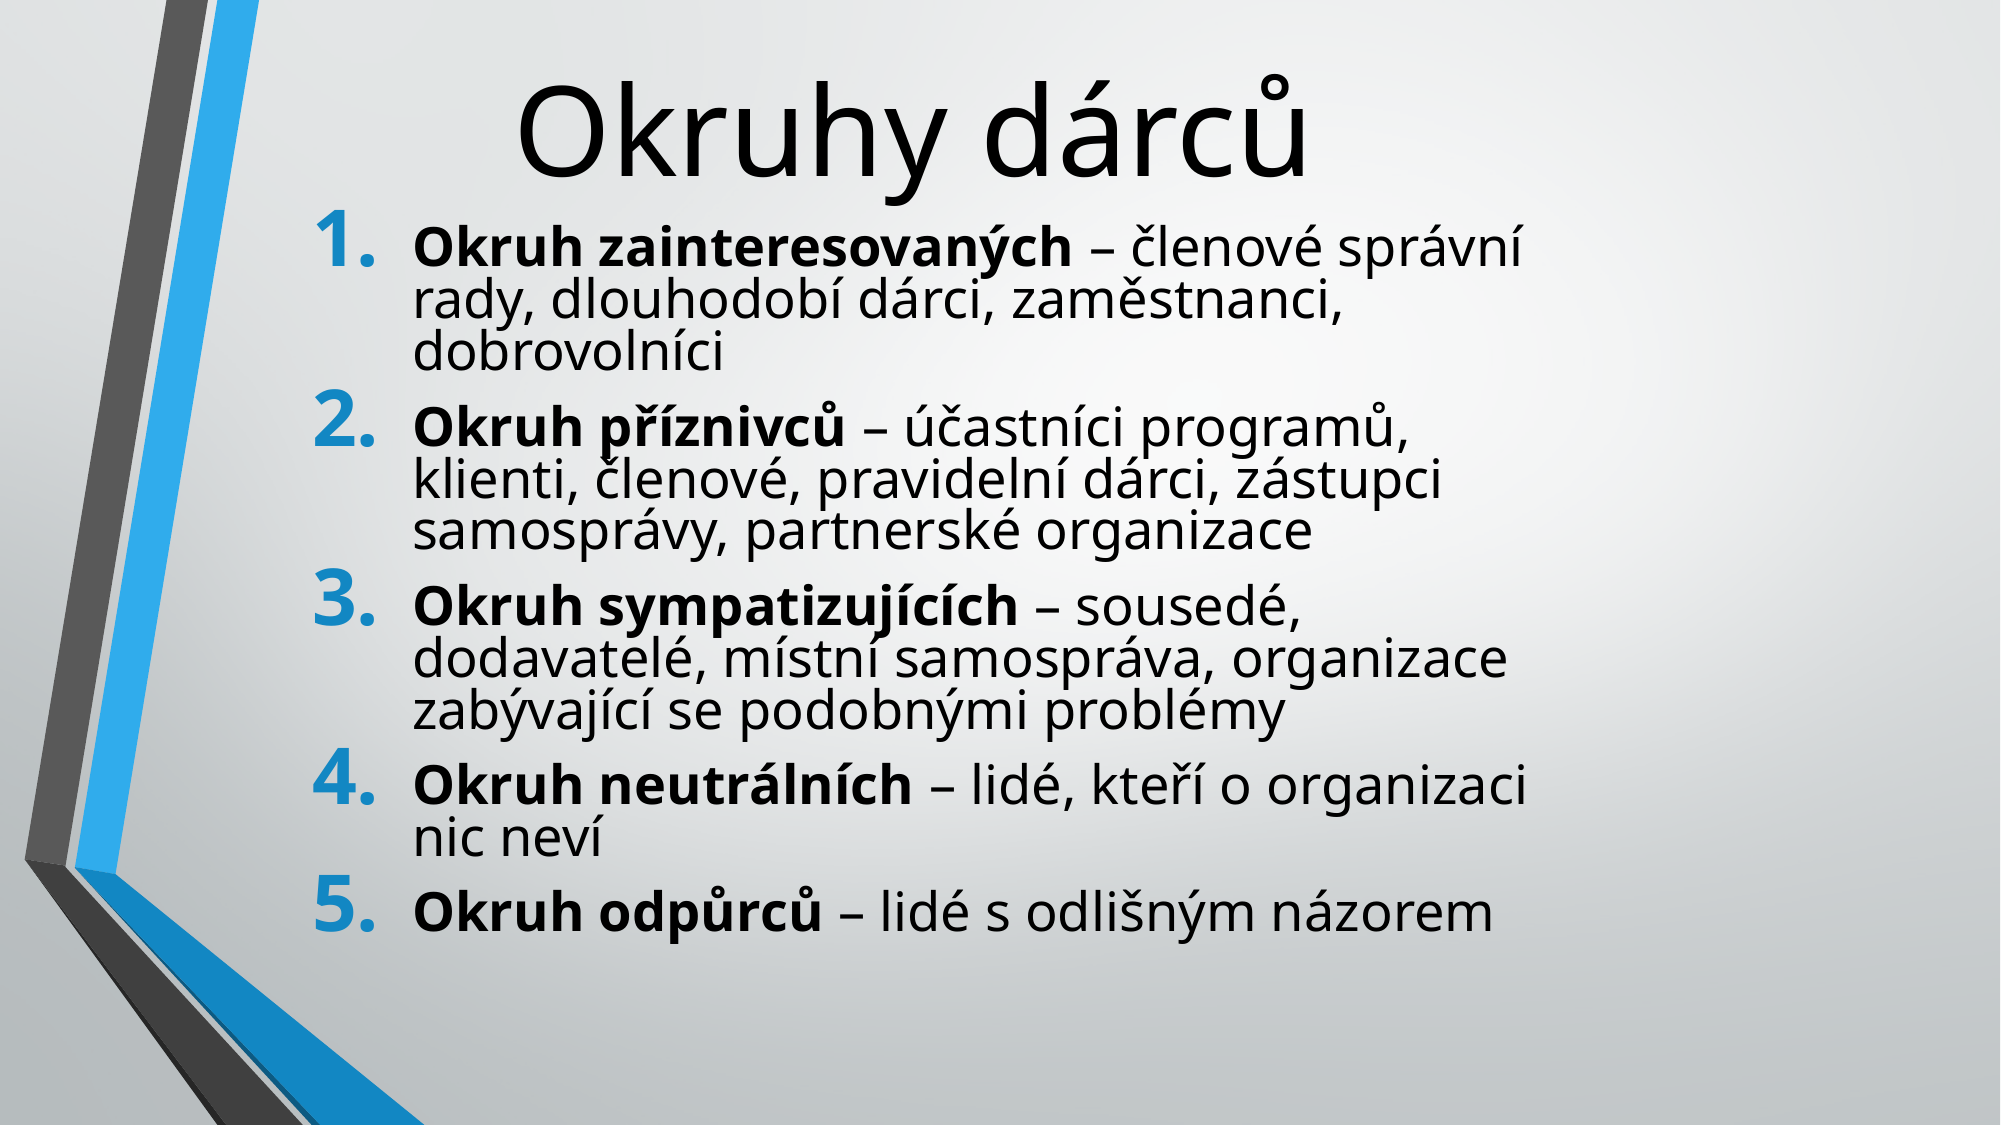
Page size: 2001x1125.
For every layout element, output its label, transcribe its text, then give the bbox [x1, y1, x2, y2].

list Okruh zainteresovaných – členové správní rady, dlouhodobí dárci, zaměstnanci, dobrovolníci Okruh příznivců – účastníci programů, klienti, členové, pravidelní dárci, zástupci samosprávy, partnerské organizace Okruh sympatizujících – sousedé, dodavatelé, místní samospráva, organizace zabývající se podobnými problémy Okruh neutrálních – lidé, kteří o organizaci nic neví Okruh odpůrců – lidé s odlišným názorem [297, 273, 1609, 970]
title Okruhy dárců [350, 42, 1478, 211]
